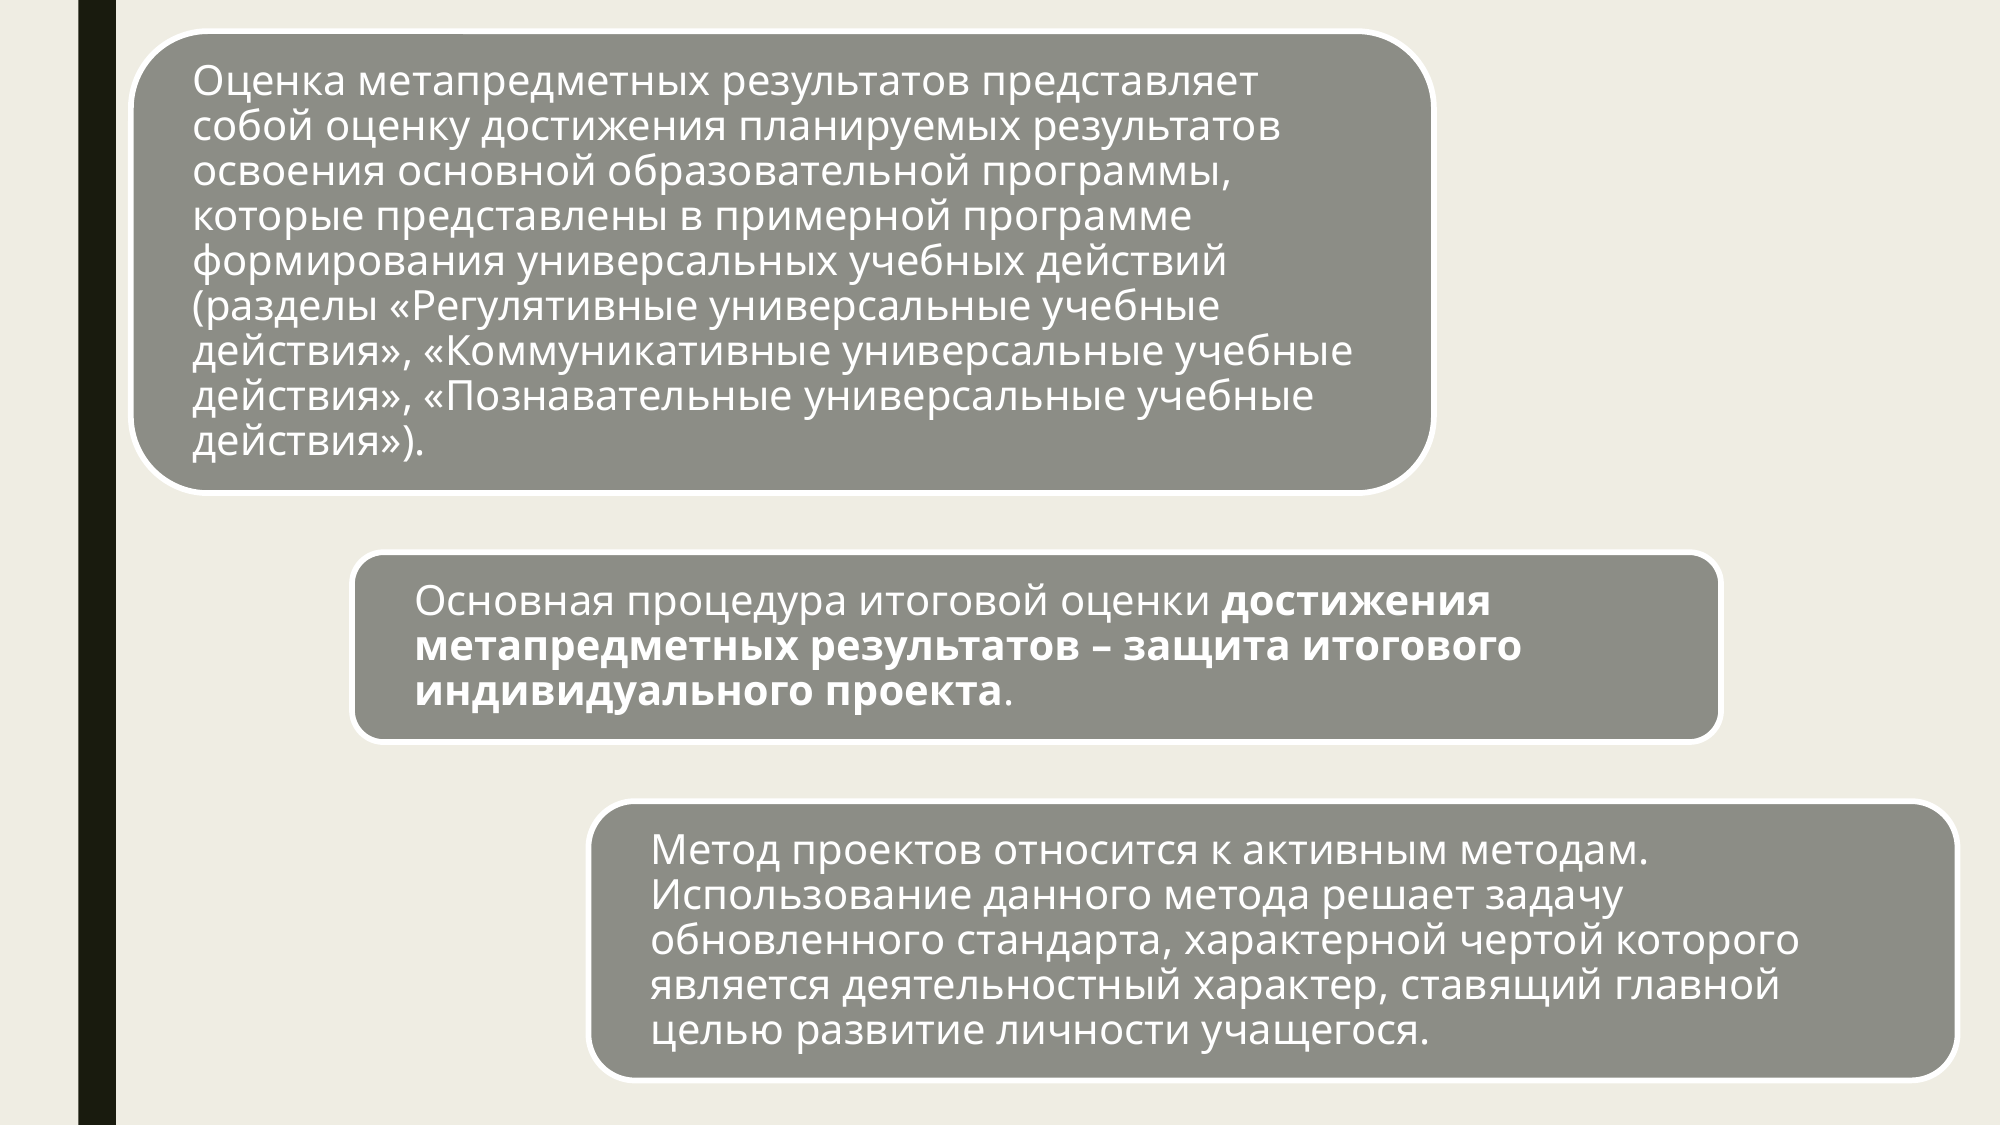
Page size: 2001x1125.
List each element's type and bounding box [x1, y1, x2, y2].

text_box [351, 552, 1722, 743]
text_box [130, 31, 1434, 494]
text_box [588, 801, 1958, 1081]
